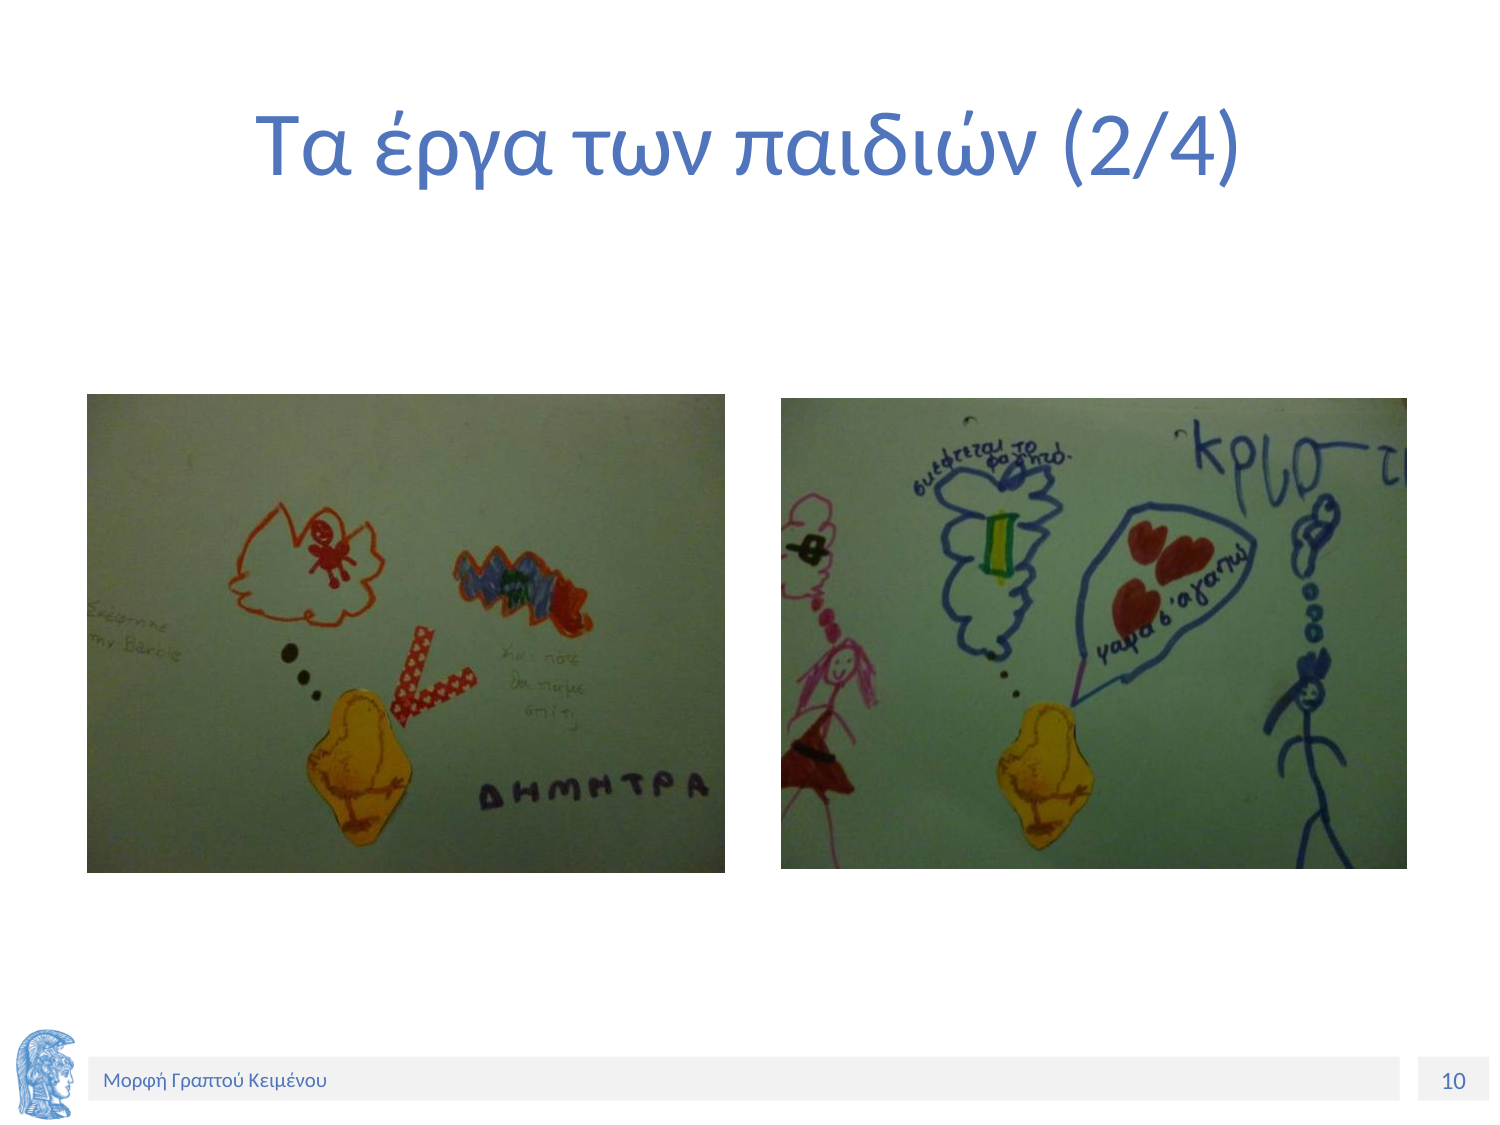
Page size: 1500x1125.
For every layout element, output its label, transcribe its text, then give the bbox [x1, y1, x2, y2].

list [780, 398, 1407, 869]
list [87, 394, 726, 874]
title Τα έργα των παιδιών (2/4) [75, 45, 1425, 233]
picture [9, 1026, 81, 1120]
